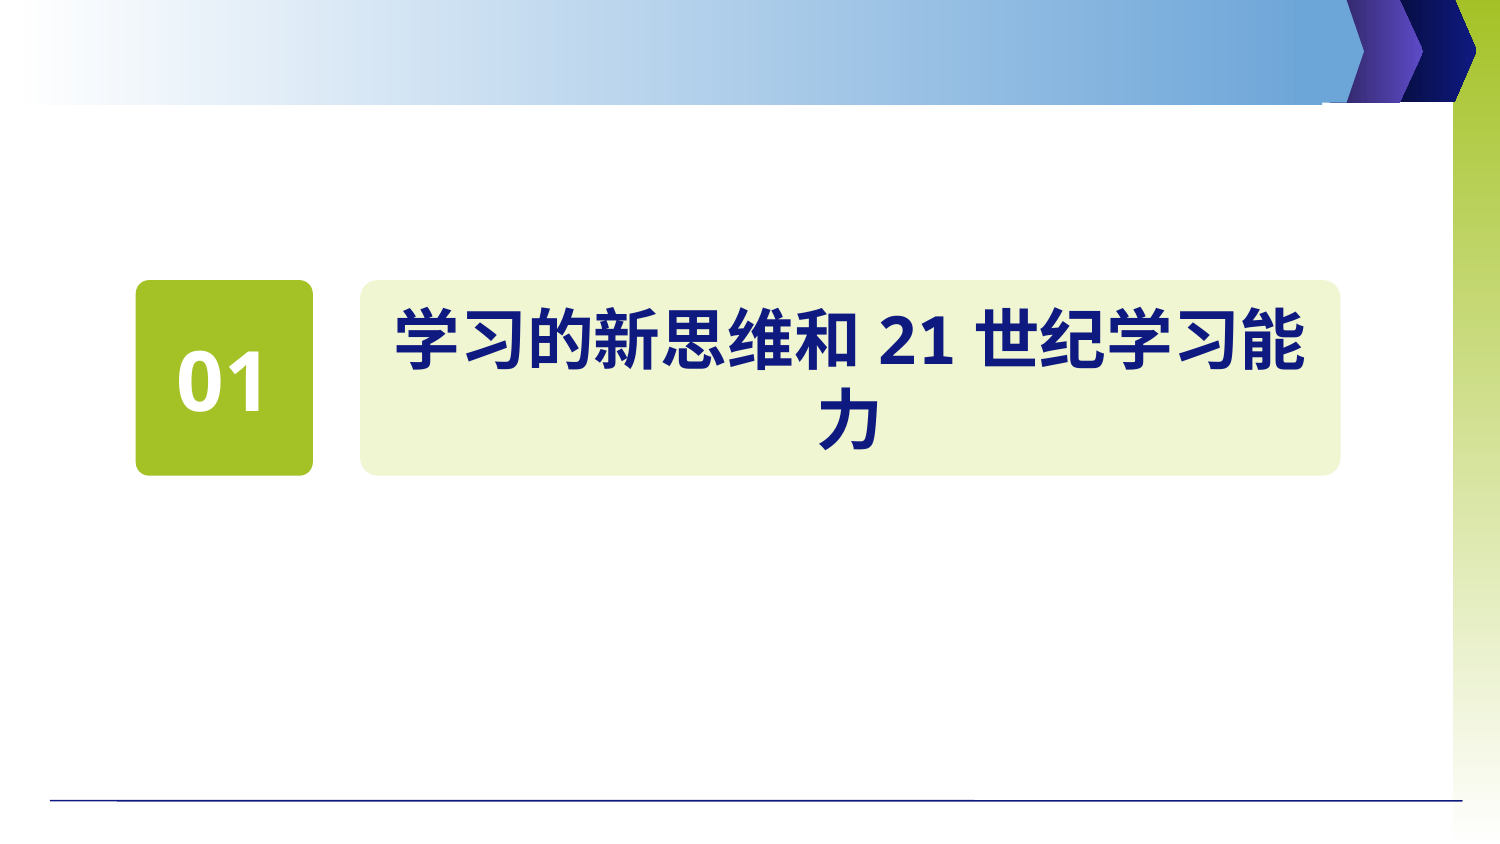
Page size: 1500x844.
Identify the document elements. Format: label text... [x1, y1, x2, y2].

text_box 学习的新思维和21世纪学习能力 [358, 277, 1343, 478]
text_box 01 [133, 277, 315, 478]
